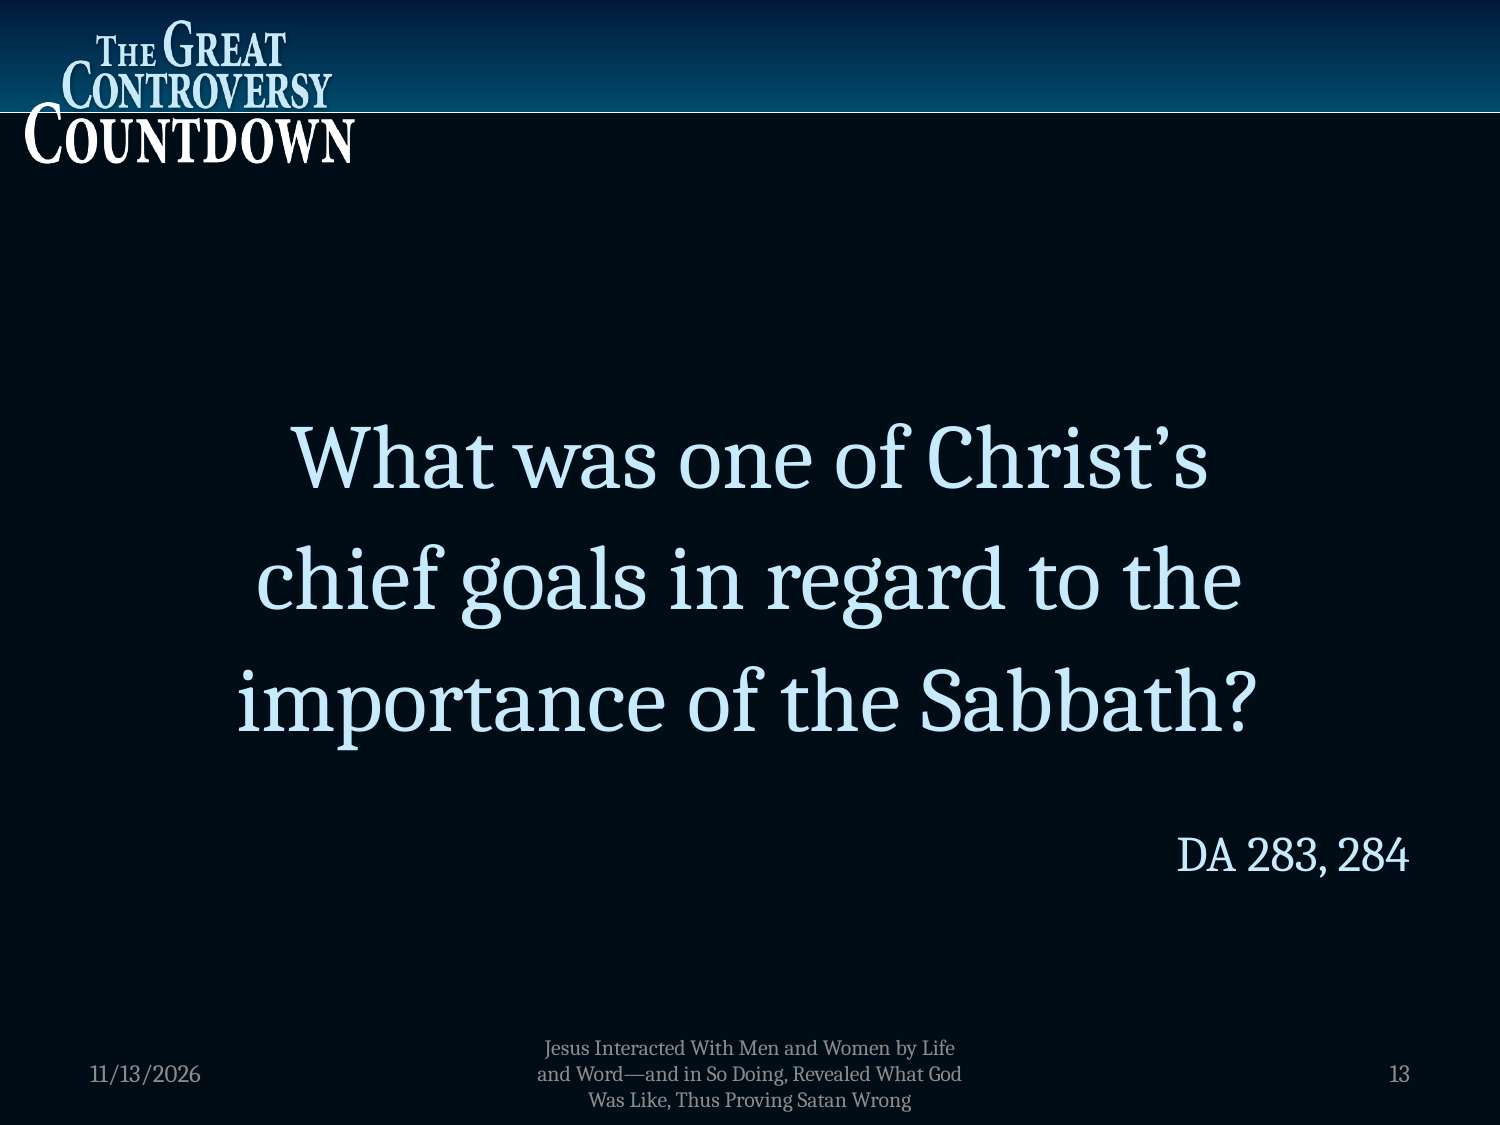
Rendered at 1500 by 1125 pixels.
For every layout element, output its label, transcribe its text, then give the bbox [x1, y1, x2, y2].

footer Jesus Interacted With Men and Women by Life and Word—and in So Doing, Revealed What God Was Like, Thus Proving Satan Wrong [512, 1042, 988, 1103]
slide_number 13 [1074, 1042, 1425, 1103]
picture [12, 9, 363, 108]
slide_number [75, 1042, 425, 1103]
list What was one of Christ’s chief goals in regard to the importance of the Sabbath? DA 283, 284 [75, 262, 1425, 1005]
picture [12, 103, 363, 170]
